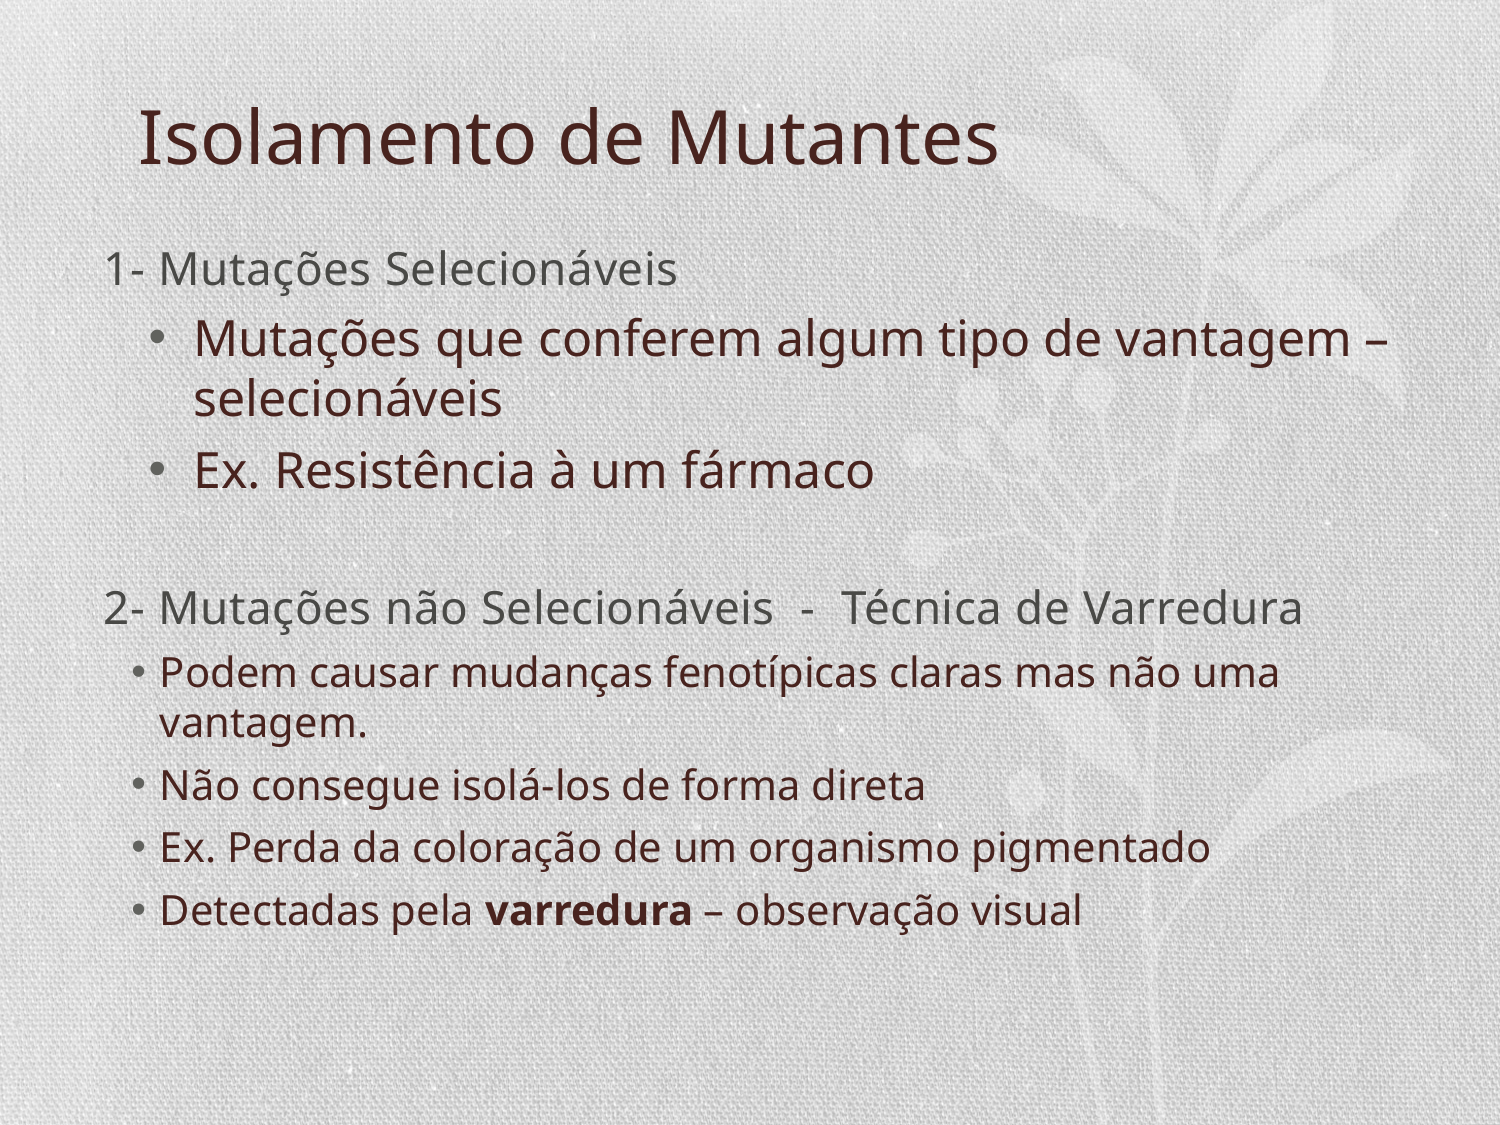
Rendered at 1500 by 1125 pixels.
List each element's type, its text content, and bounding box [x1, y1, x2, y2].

title Isolamento de Mutantes [123, 0, 1399, 188]
list 1- Mutações Selecionáveis Mutações que conferem algum tipo de vantagem – selecionáveis Ex. Resistência à um fármaco 2- Mutações não Selecionáveis - Técnica de Varredura Podem causar mudanças fenotípicas claras mas não uma vantagem. Não consegue isolá-los de forma direta Ex. Perda da coloração de um organismo pigmentado Detectadas pela varredura – observação visual [88, 231, 1424, 1030]
